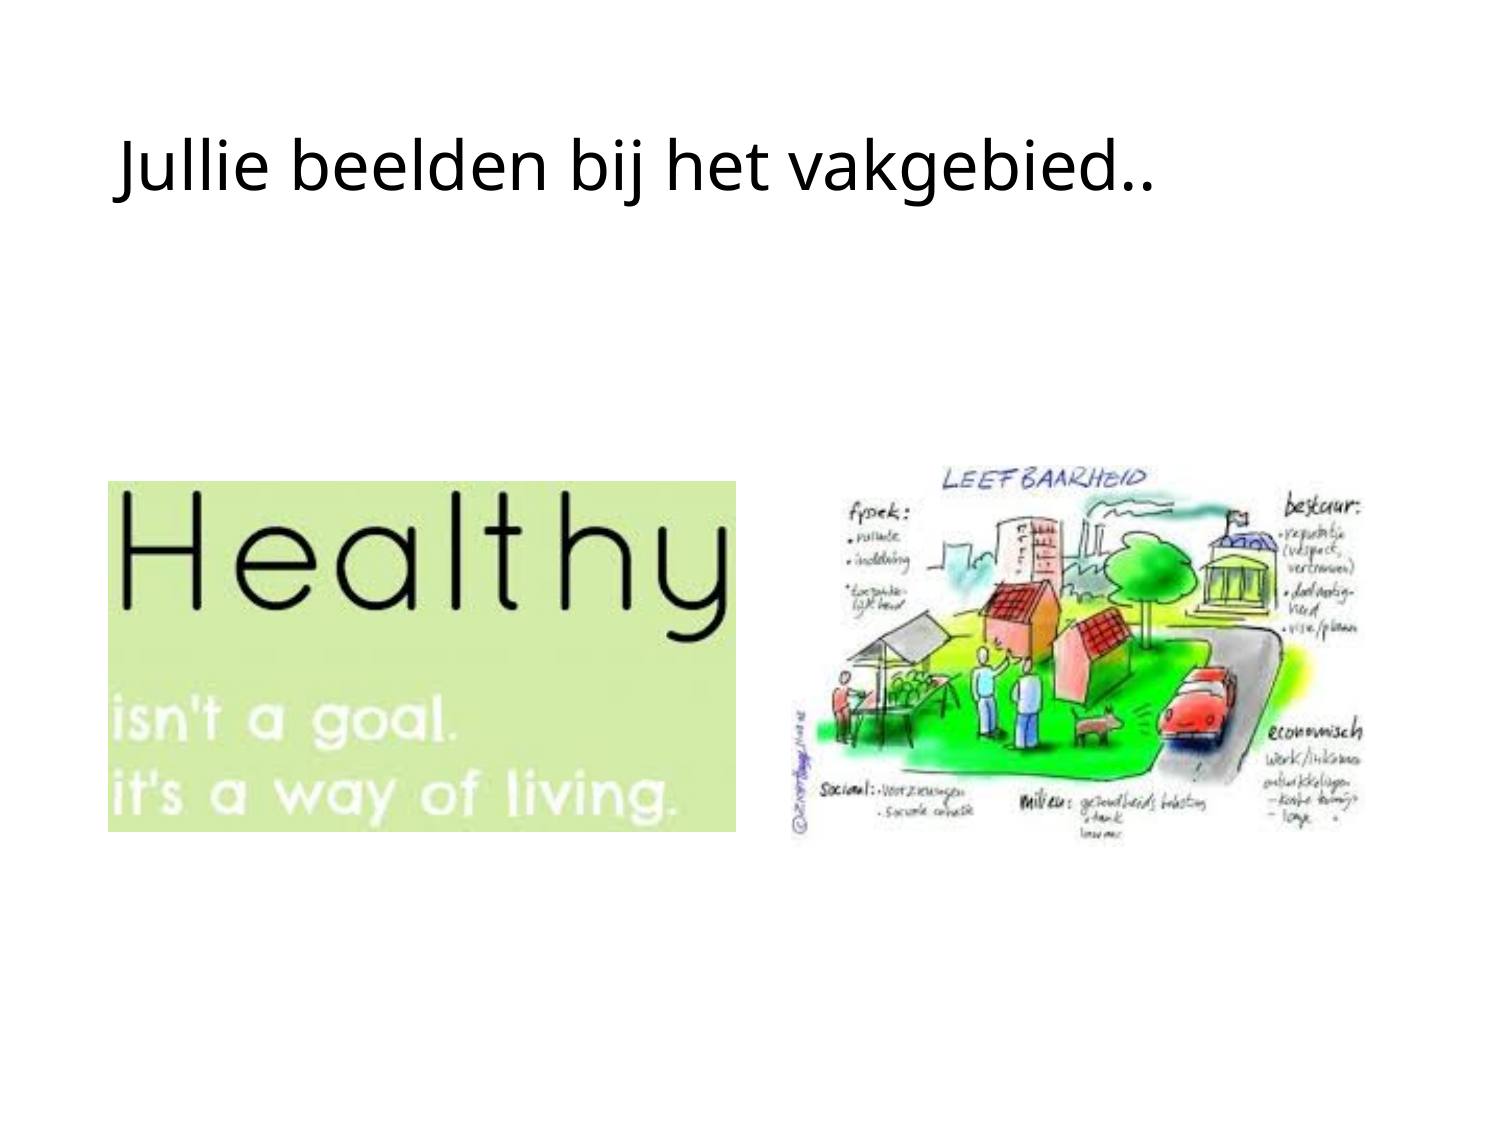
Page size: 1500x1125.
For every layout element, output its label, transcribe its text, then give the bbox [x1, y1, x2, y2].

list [791, 465, 1365, 847]
title Jullie beelden bij het vakgebied.. [103, 59, 1397, 278]
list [108, 481, 736, 832]
